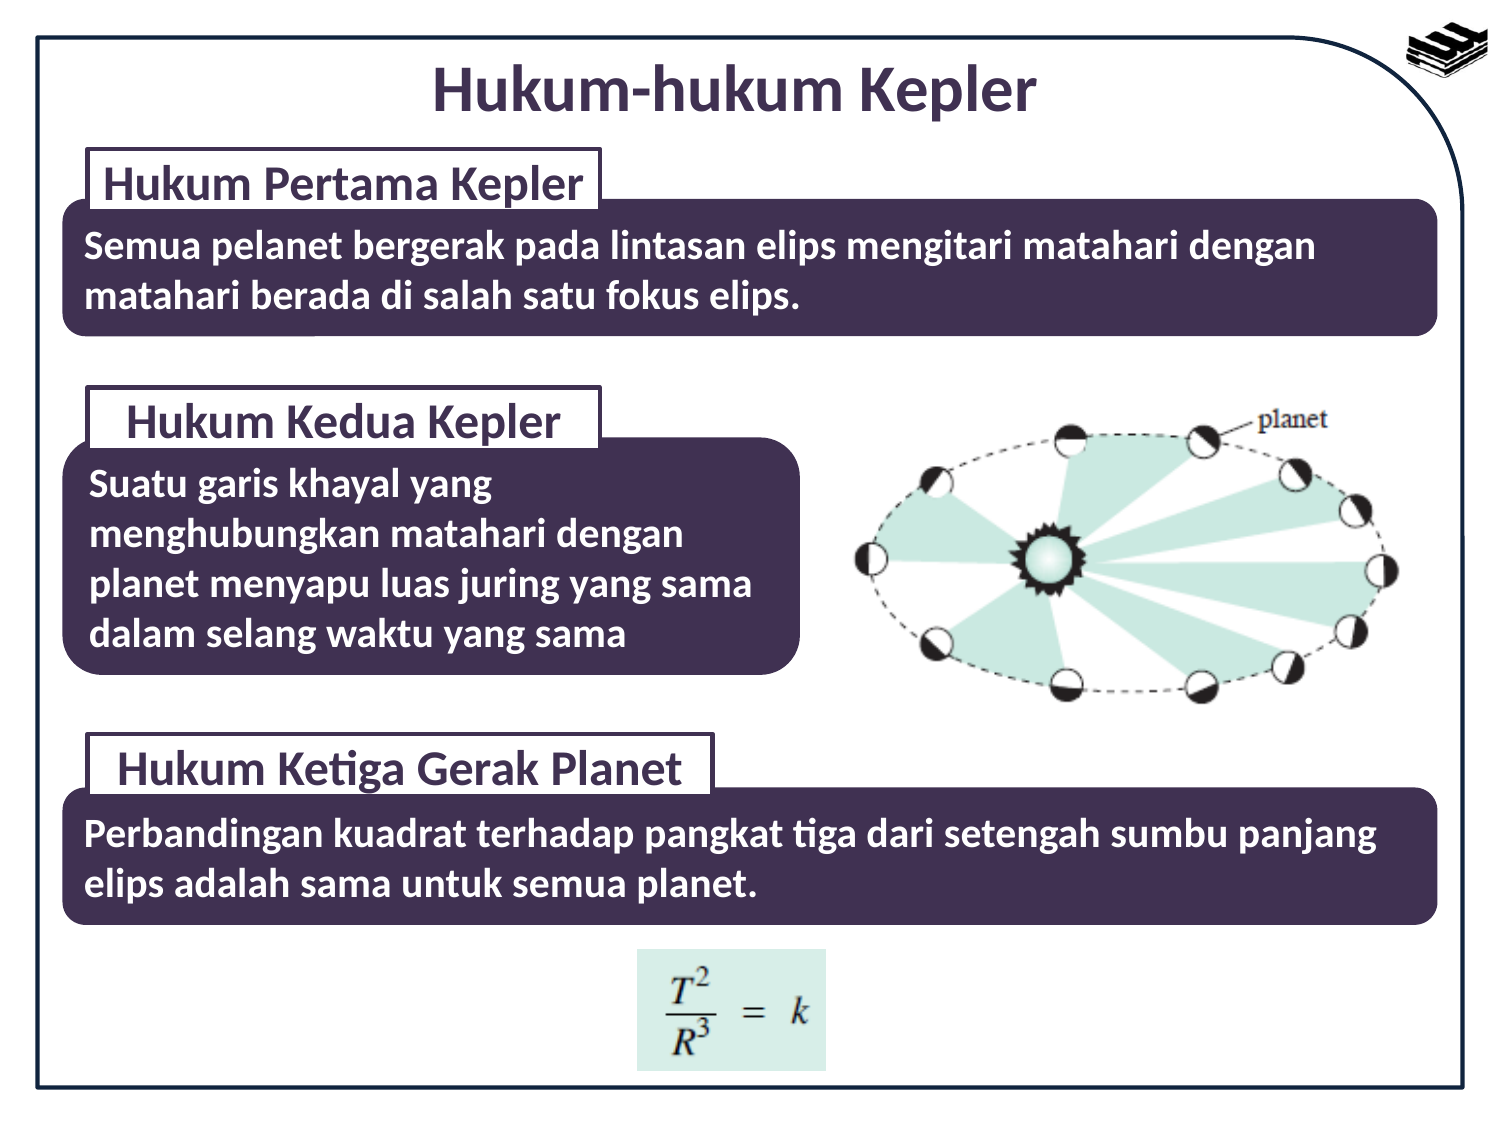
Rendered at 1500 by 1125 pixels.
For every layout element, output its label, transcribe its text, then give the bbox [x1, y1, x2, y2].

text_box Hukum-hukum Kepler [47, 37, 1423, 133]
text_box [62, 387, 801, 676]
picture [845, 399, 1413, 712]
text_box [62, 148, 1438, 337]
picture [637, 949, 826, 1071]
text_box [62, 733, 1438, 926]
picture [1406, 18, 1488, 78]
